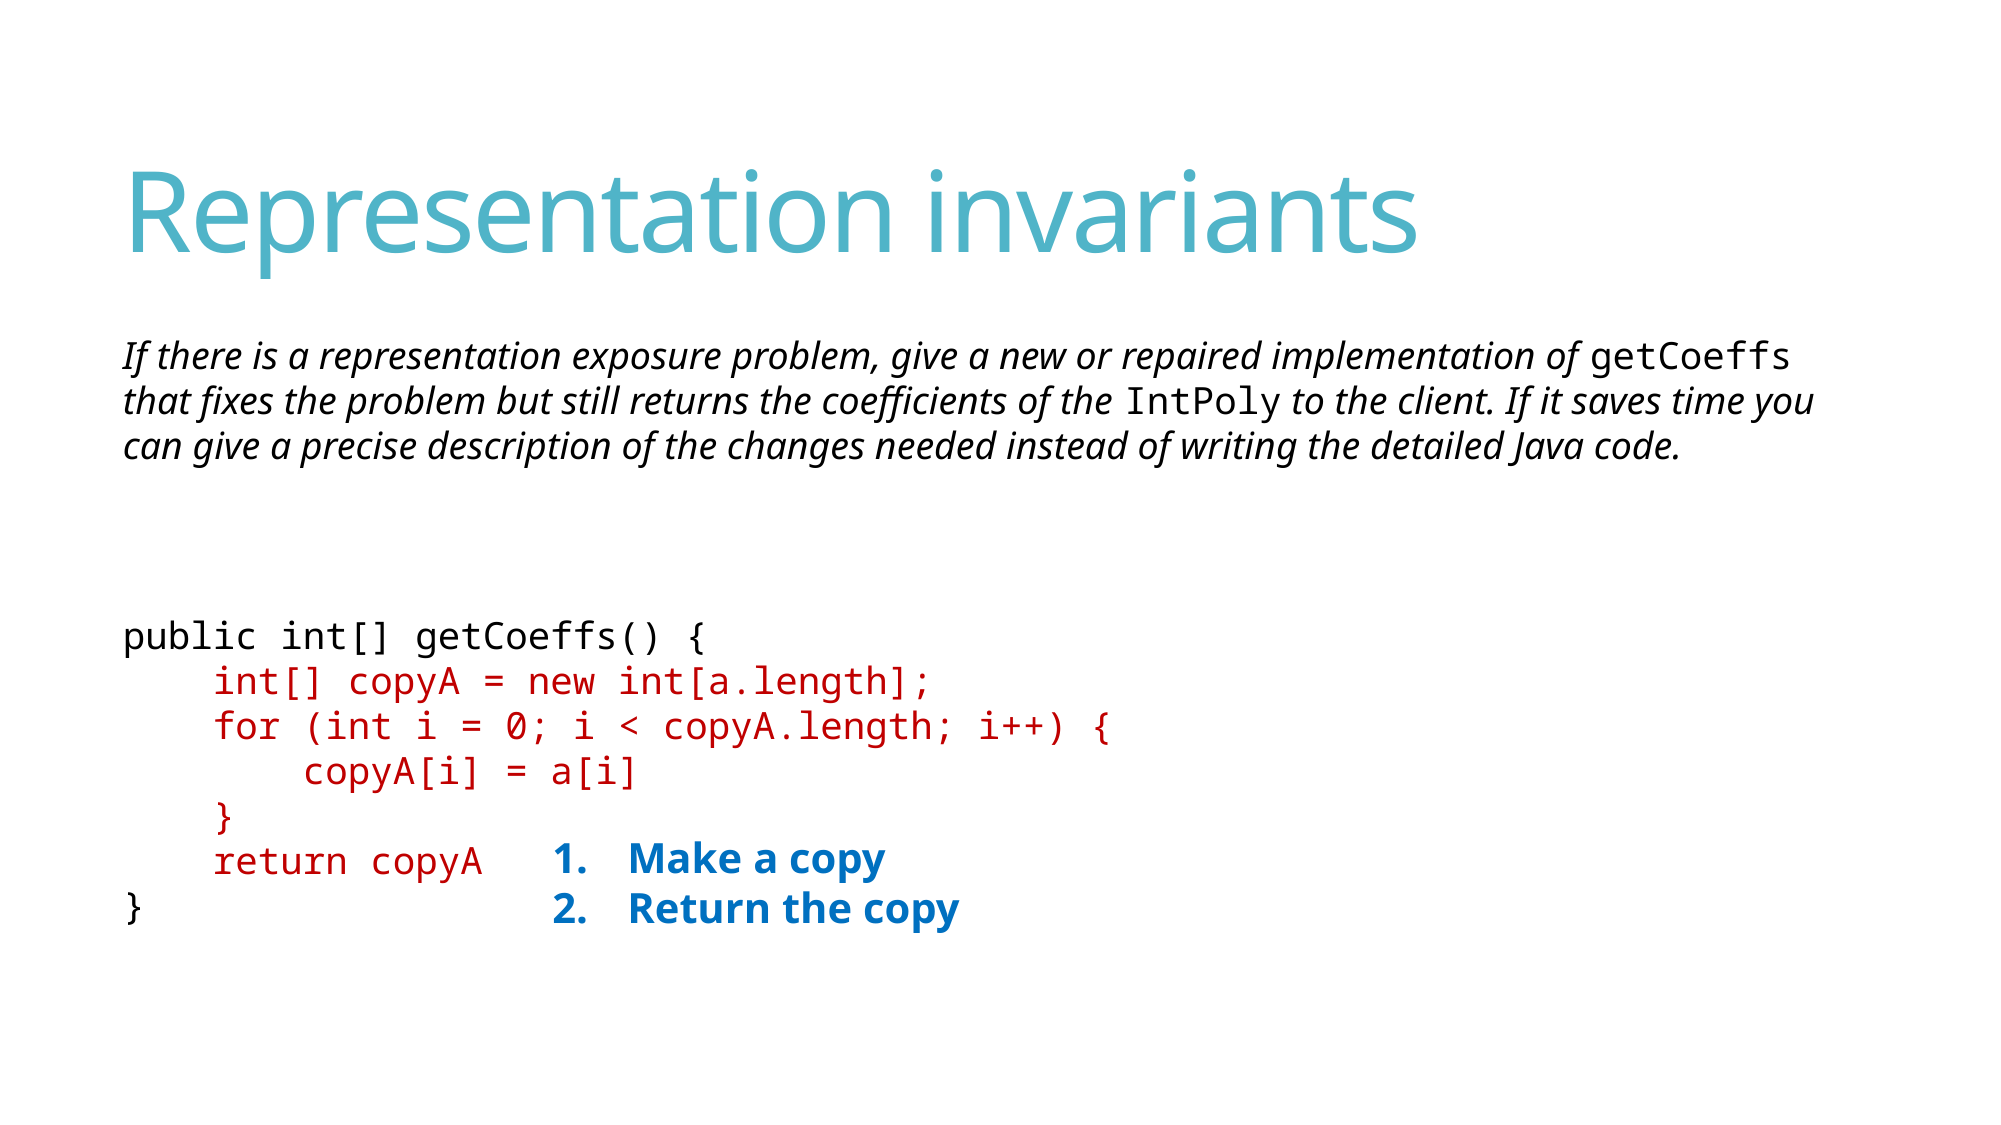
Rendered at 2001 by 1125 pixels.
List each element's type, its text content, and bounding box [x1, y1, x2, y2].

text_box Make a copy Return the copy [537, 824, 1538, 940]
list If there is a representation exposure problem, give a new or repaired implementation of getCoeffs that fixes the problem but still returns the coefficients of the IntPoly to the client. If it saves time you can give a precise description of the changes needed instead of writing the detailed Java code. public int[] getCoeffs() { int[] copyA = new int[a.length]; for (int i = 0; i < copyA.length; i++) { copyA[i] = a[i] } return copyA } [107, 324, 1875, 1025]
title Representation invariants [107, 81, 1875, 324]
